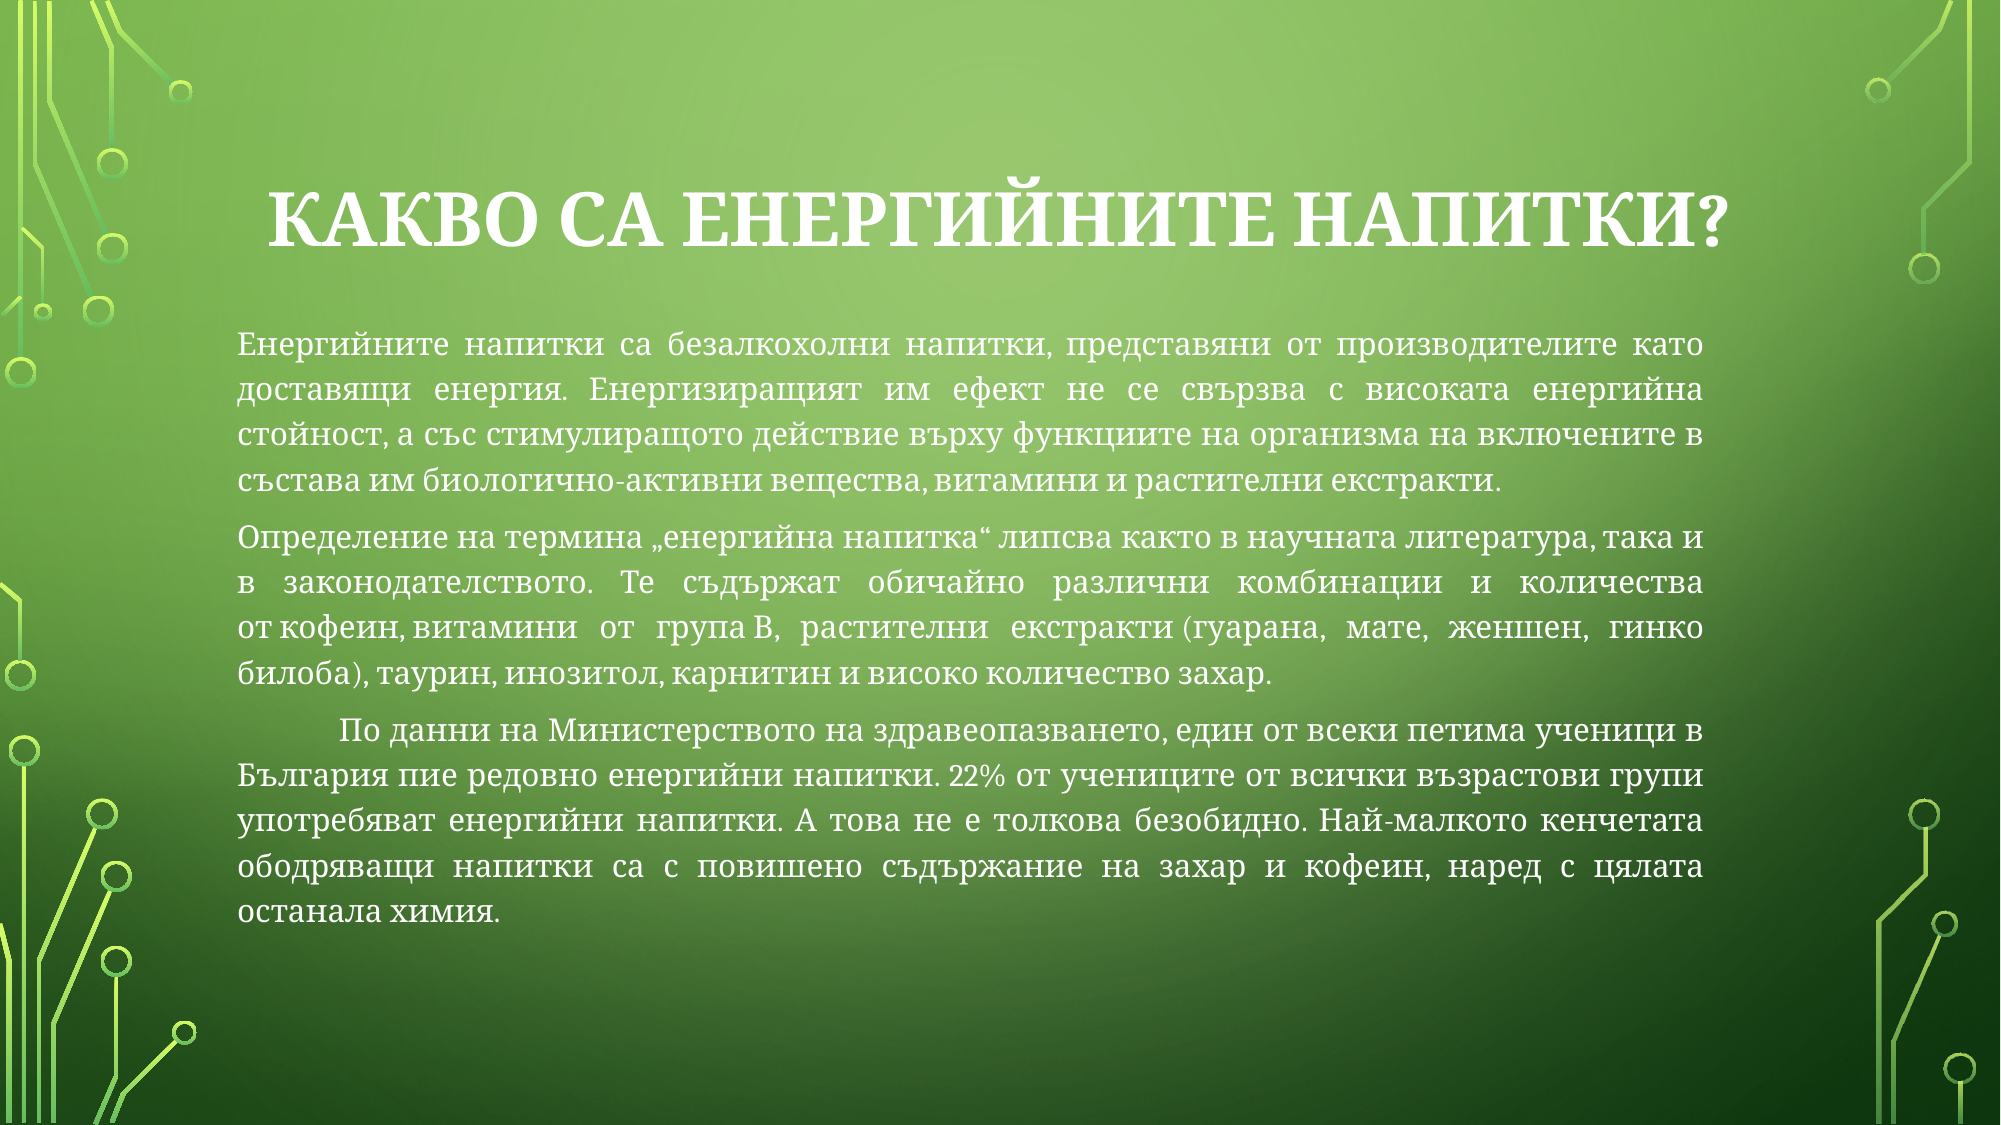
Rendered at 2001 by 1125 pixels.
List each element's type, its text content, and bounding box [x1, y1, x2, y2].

title Какво са енергийните напитки? [187, 101, 1813, 344]
list Енергийните напитки са безалкохолни напитки, представяни от производителите като доставящи енергия. Енергизиращият им ефект не се свързва с високата енергийна стойност, а със стимулиращото действие върху функциите на организма на включените в състава им биологично-активни вещества, витамини и растителни екстракти. Определение на термина „енергийна напитка“ липсва както в научната литература, така и в законодателството. Те съдържат обичайно различни комбинации и количества от кофеин, витамини от група В, растителни екстракти (гуарана, мате, женшен, гинко билоба), таурин, инозитол, карнитин и високо количество захар. По данни на Министерството на здравеопазването, един от всеки петима ученици в България пие редовно енергийни напитки. 22% от учениците от всички възрастови групи употребяват енергийни напитки. А това не е толкова безобидно. Най-малкото кенчетата ободряващи напитки са с повишено съдържание на захар и кофеин, наред с цялата останала химия. [187, 308, 1720, 950]
